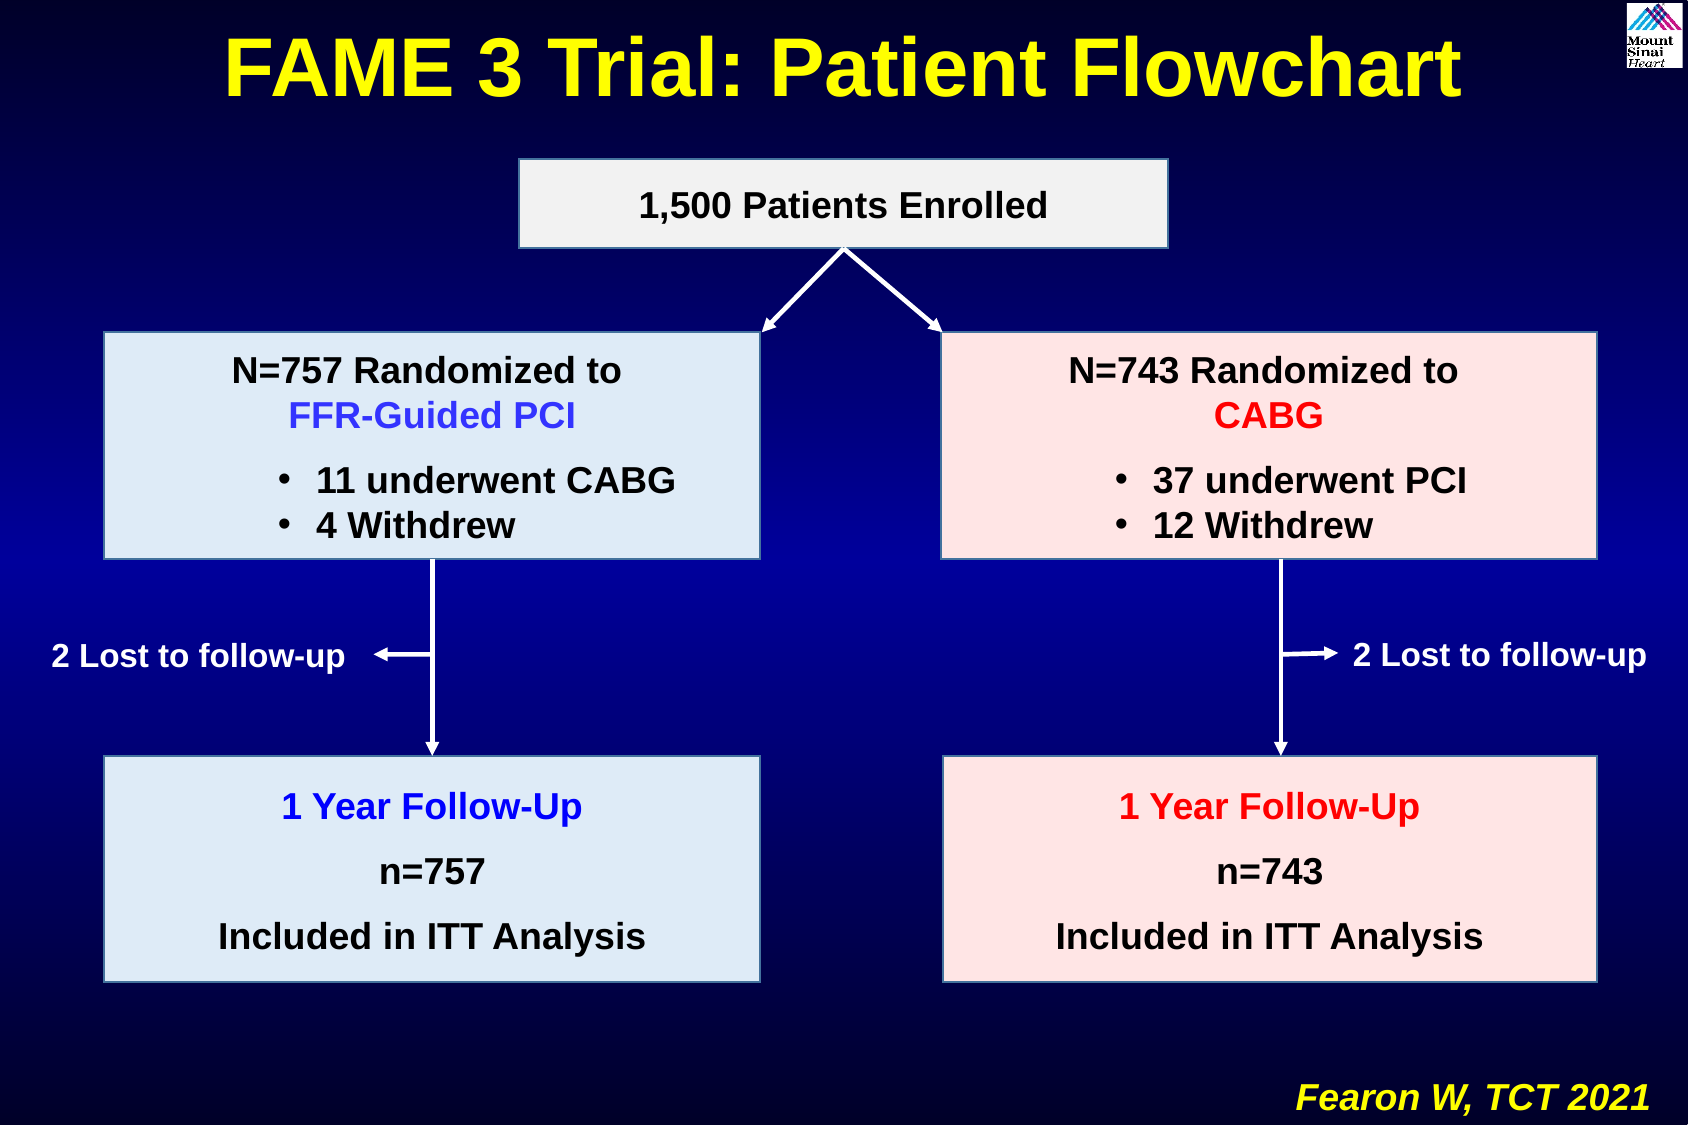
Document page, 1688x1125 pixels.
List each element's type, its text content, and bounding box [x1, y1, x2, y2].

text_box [843, 248, 943, 333]
text_box 1 Year Follow-Up n=757 Included in ITT Analysis [103, 755, 761, 983]
text_box 2 Lost to follow-up [1338, 625, 1675, 681]
text_box FAME 3 Trial: Patient Flowchart [0, 5, 1688, 121]
text_box 2 Lost to follow-up [36, 626, 374, 682]
text_box N=757 Randomized to FFR-Guided PCI 11 underwent CABG 4 Withdrew [103, 331, 761, 560]
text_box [761, 248, 843, 333]
text_box 1,500 Patients Enrolled [518, 158, 1169, 249]
text_box 1 Year Follow-Up n=743 Included in ITT Analysis [942, 755, 1598, 983]
text_box N=743 Randomized to CABG 37 underwent PCI 12 Withdrew [940, 331, 1598, 560]
text_box Fearon W, TCT 2021 [1280, 1065, 1688, 1125]
